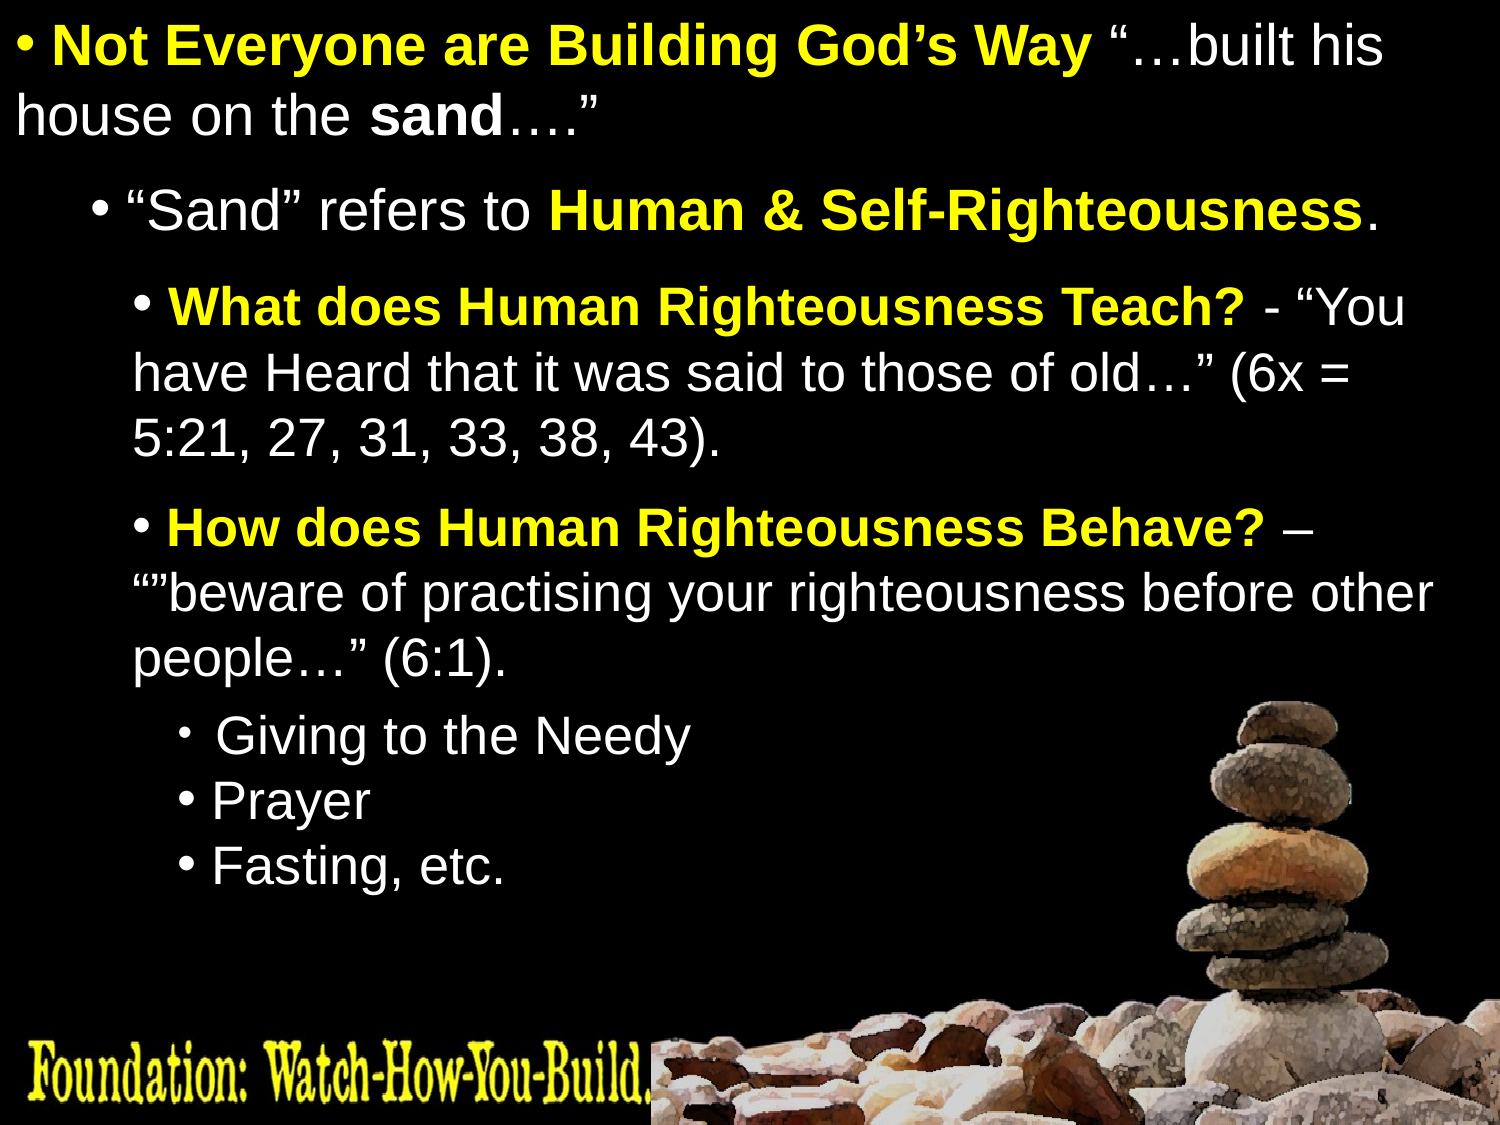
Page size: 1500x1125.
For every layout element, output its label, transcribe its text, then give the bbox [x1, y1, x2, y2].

subtitle Not Everyone are Building God’s Way “…built his house on the sand….” “Sand” refers to Human & Self-Righteousness. What does Human Righteousness Teach? - “You have Heard that it was said to those of old…” (6x = 5:21, 27, 31, 33, 38, 43). How does Human Righteousness Behave? – “”beware of practising your righteousness before other people…” (6:1). Giving to the Needy Prayer Fasting, etc. [0, 0, 1500, 988]
picture [0, 988, 1500, 1125]
